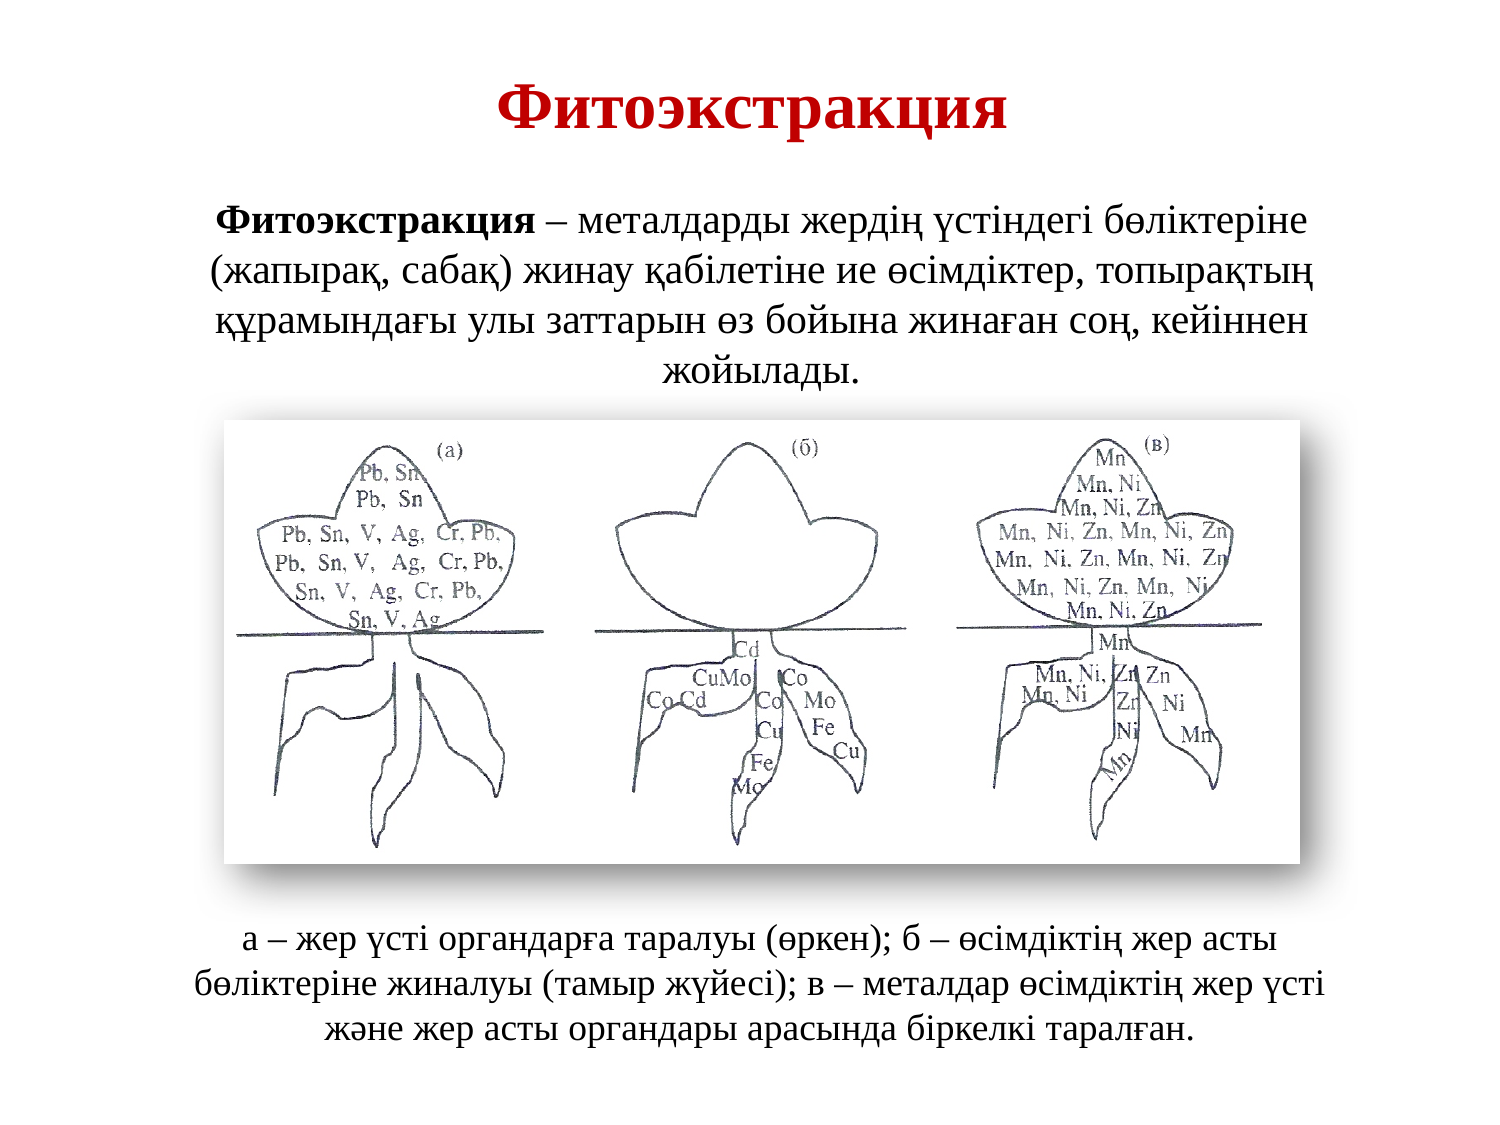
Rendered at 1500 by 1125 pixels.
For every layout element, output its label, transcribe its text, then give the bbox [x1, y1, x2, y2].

text_box а – жер үсті органдарға таралуы (өркен); б – өсімдіктің жер асты бөліктеріне жиналуы (тамыр жүйесі); в – металдар өсімдіктің жер үсті және жер асты органдары арасында біркелкі таралған. [158, 905, 1363, 1055]
text_box Фитоэкстракция [481, 54, 1024, 150]
picture [224, 420, 1300, 864]
text_box Фитоэкстракция – металдарды жердің үстіндегі бөліктеріне (жапырақ, сабақ) жинау қабілетіне ие өсімдіктер, топырақтың құрамындағы улы заттарын өз бойына жинаған соң, кейіннен жойылады. [135, 184, 1388, 400]
